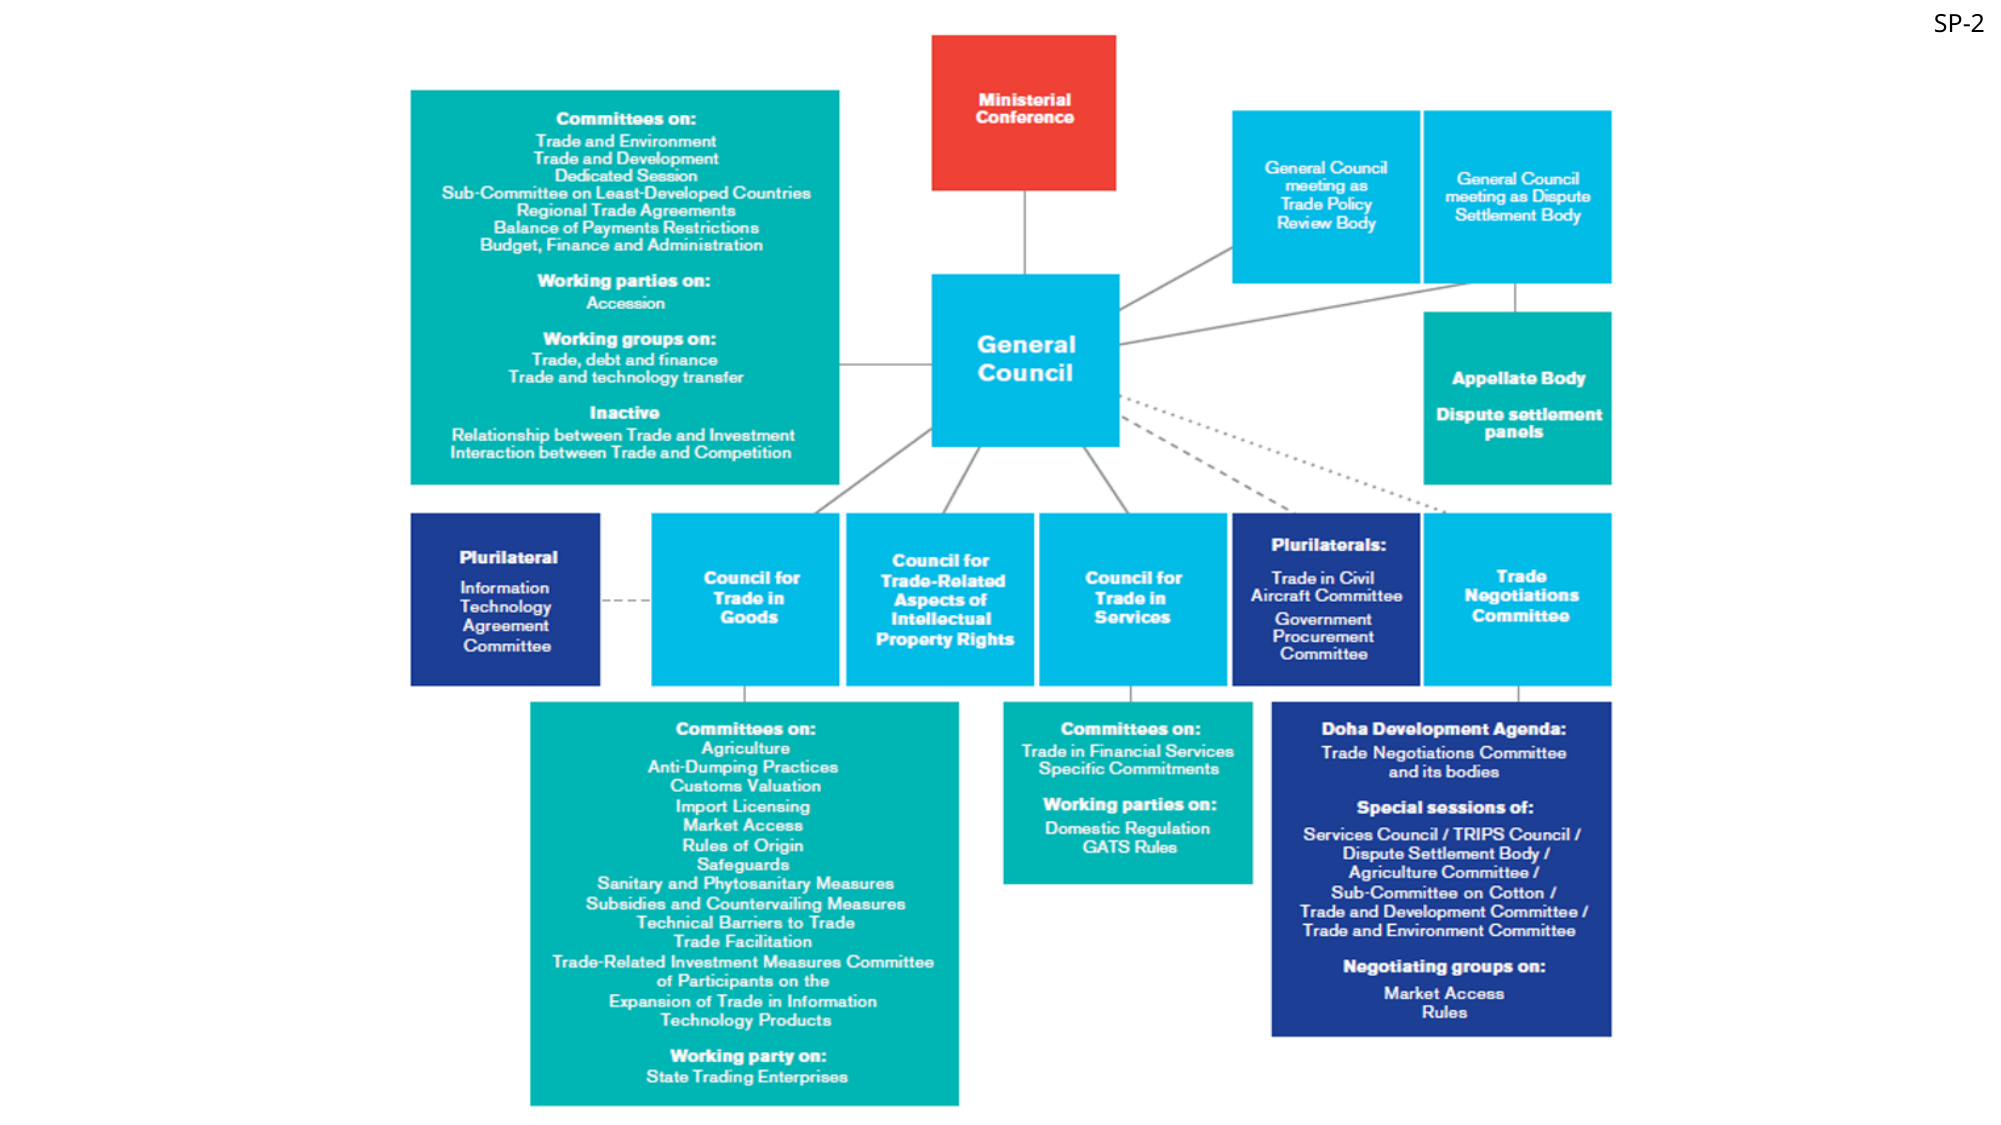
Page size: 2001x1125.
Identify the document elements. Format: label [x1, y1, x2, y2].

picture [333, 0, 1676, 1125]
